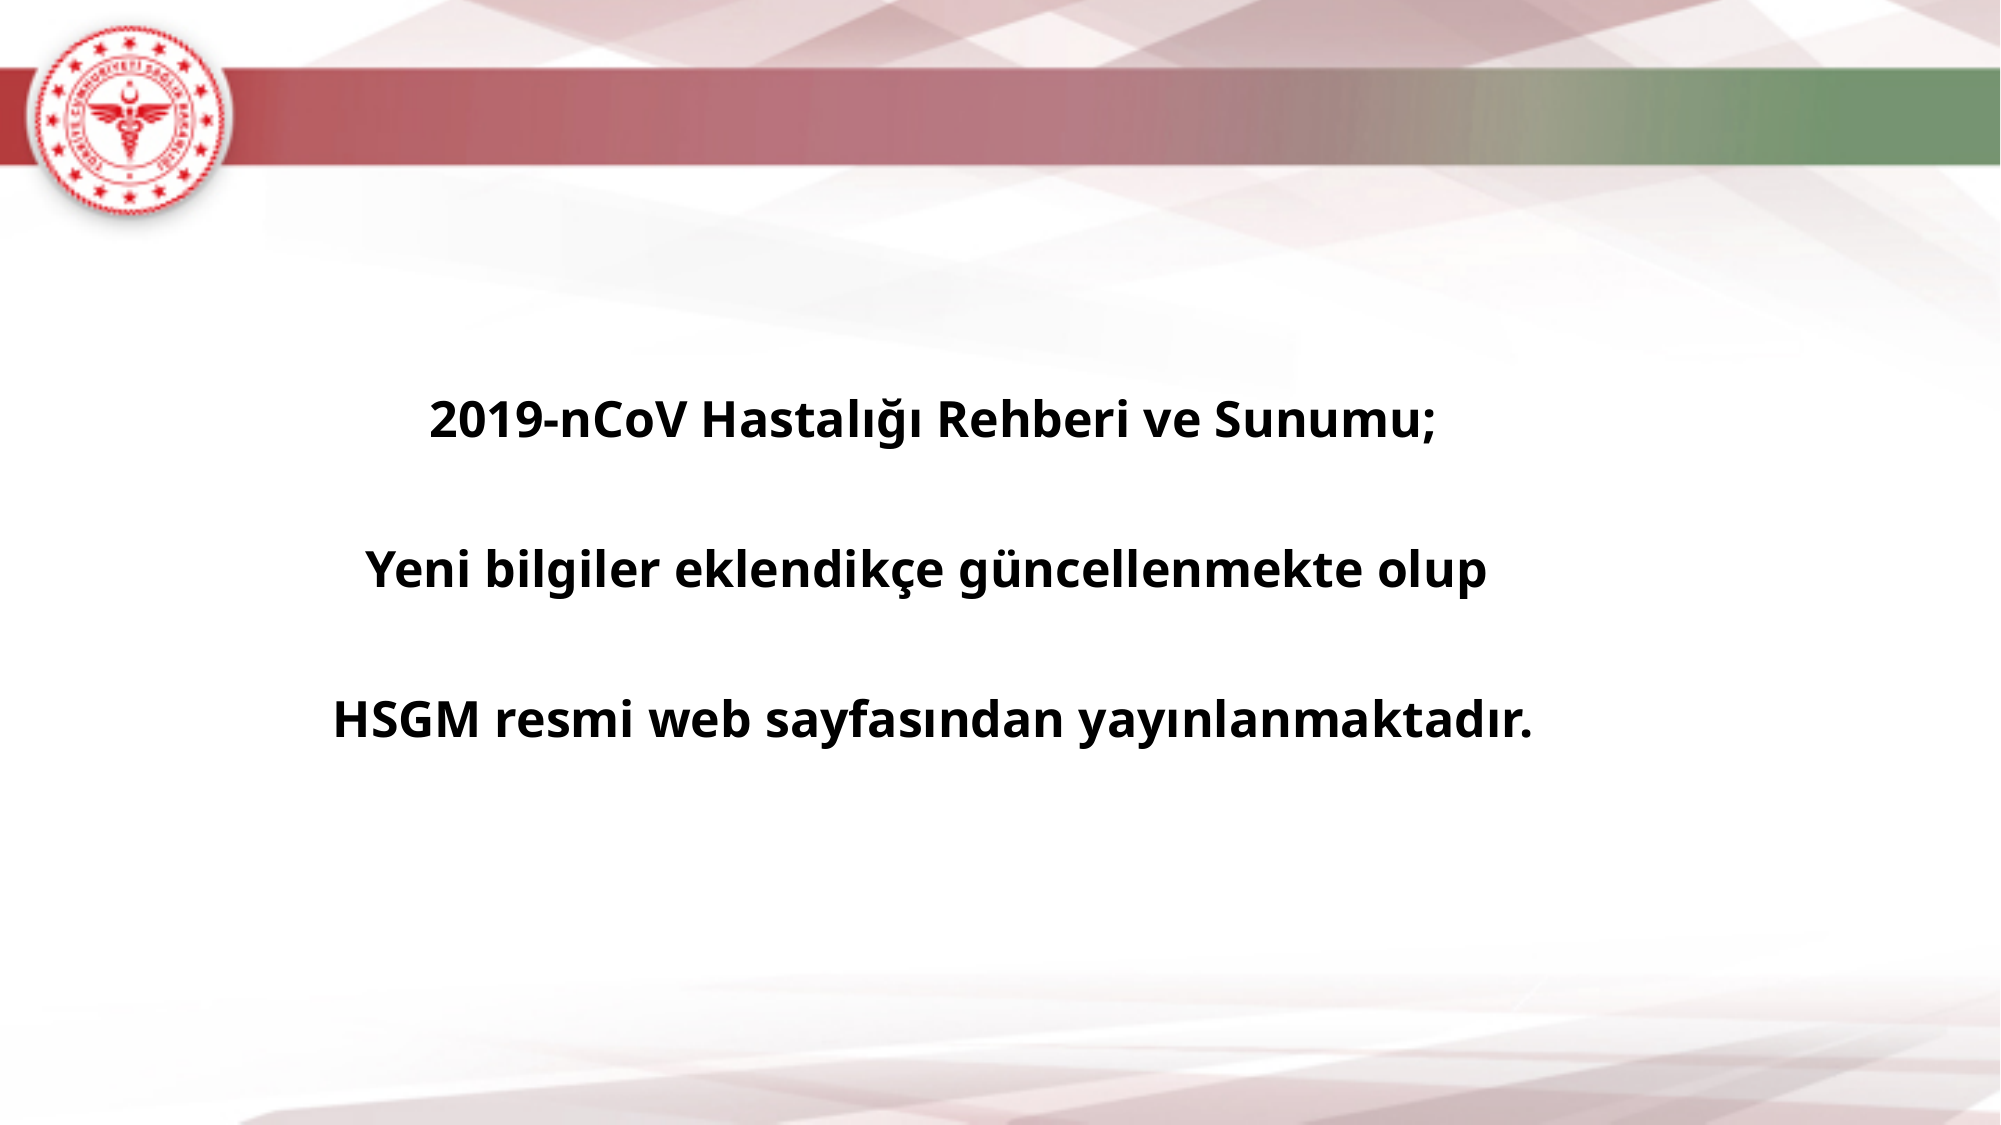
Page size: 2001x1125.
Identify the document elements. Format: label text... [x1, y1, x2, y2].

picture [0, 0, 2001, 1125]
subtitle 2019-nCoV Hastalığı Rehberi ve Sunumu; Yeni bilgiler eklendikçe güncellenmekte olup HSGM resmi web sayfasından yayınlanmaktadır. [183, 387, 1684, 828]
